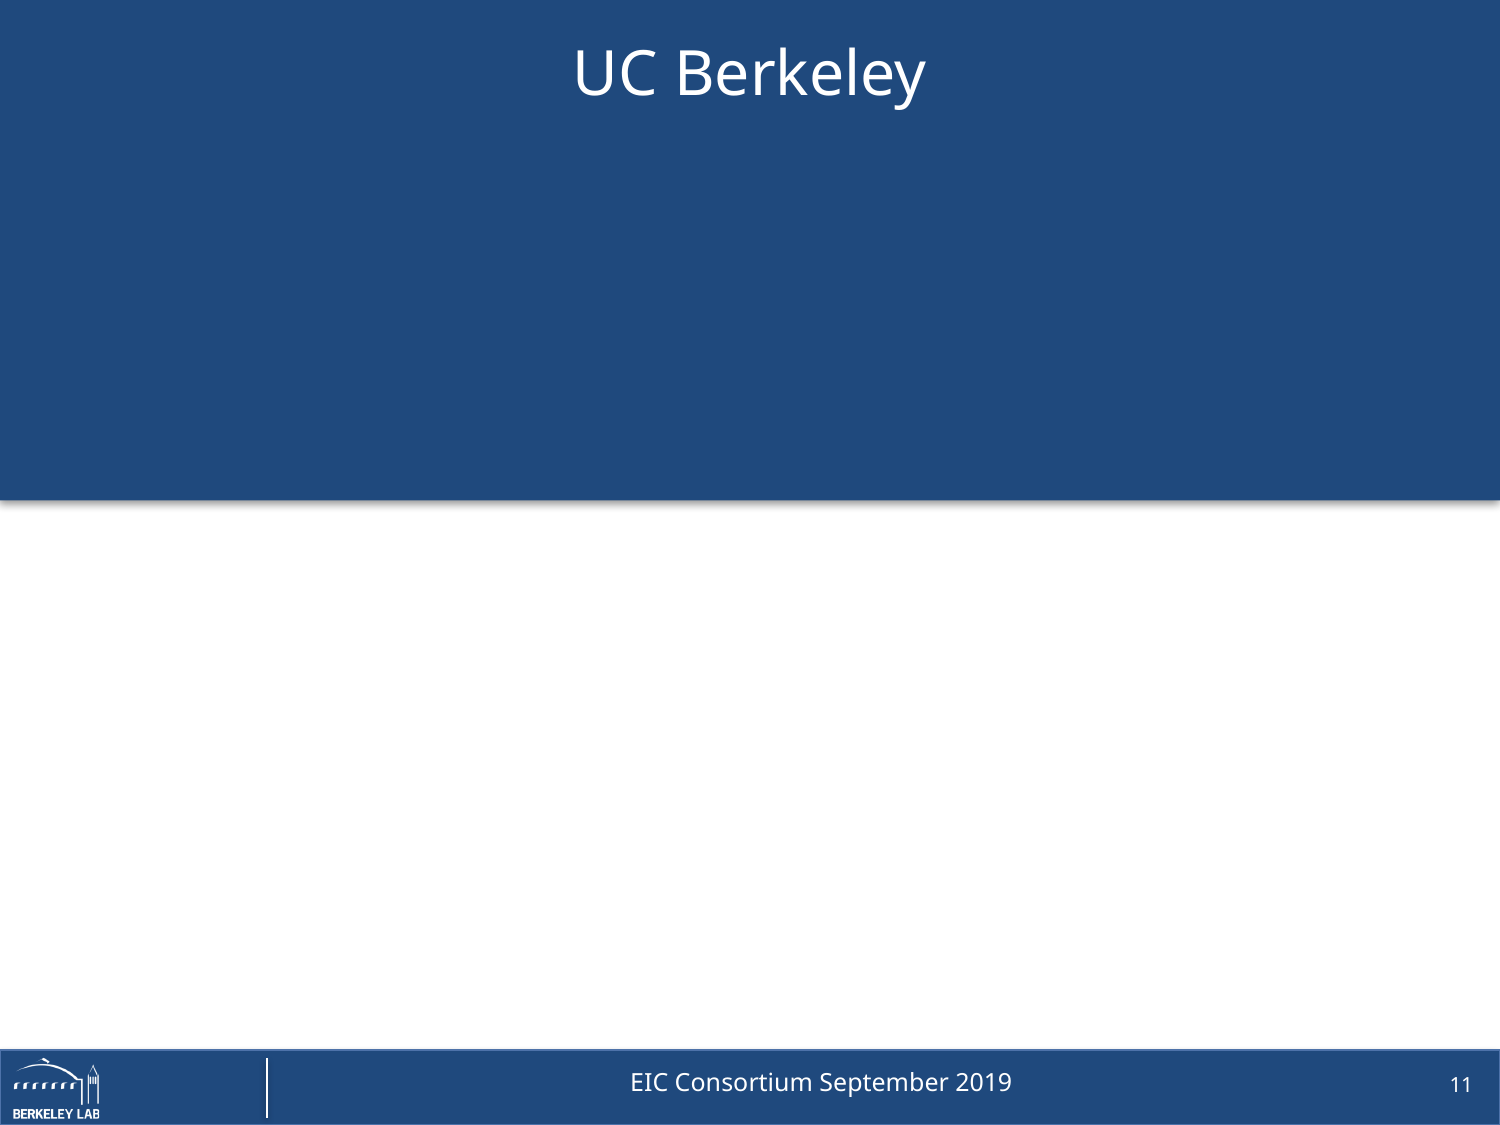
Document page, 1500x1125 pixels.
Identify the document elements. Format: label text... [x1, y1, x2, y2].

title UC Berkeley [0, 0, 1500, 141]
